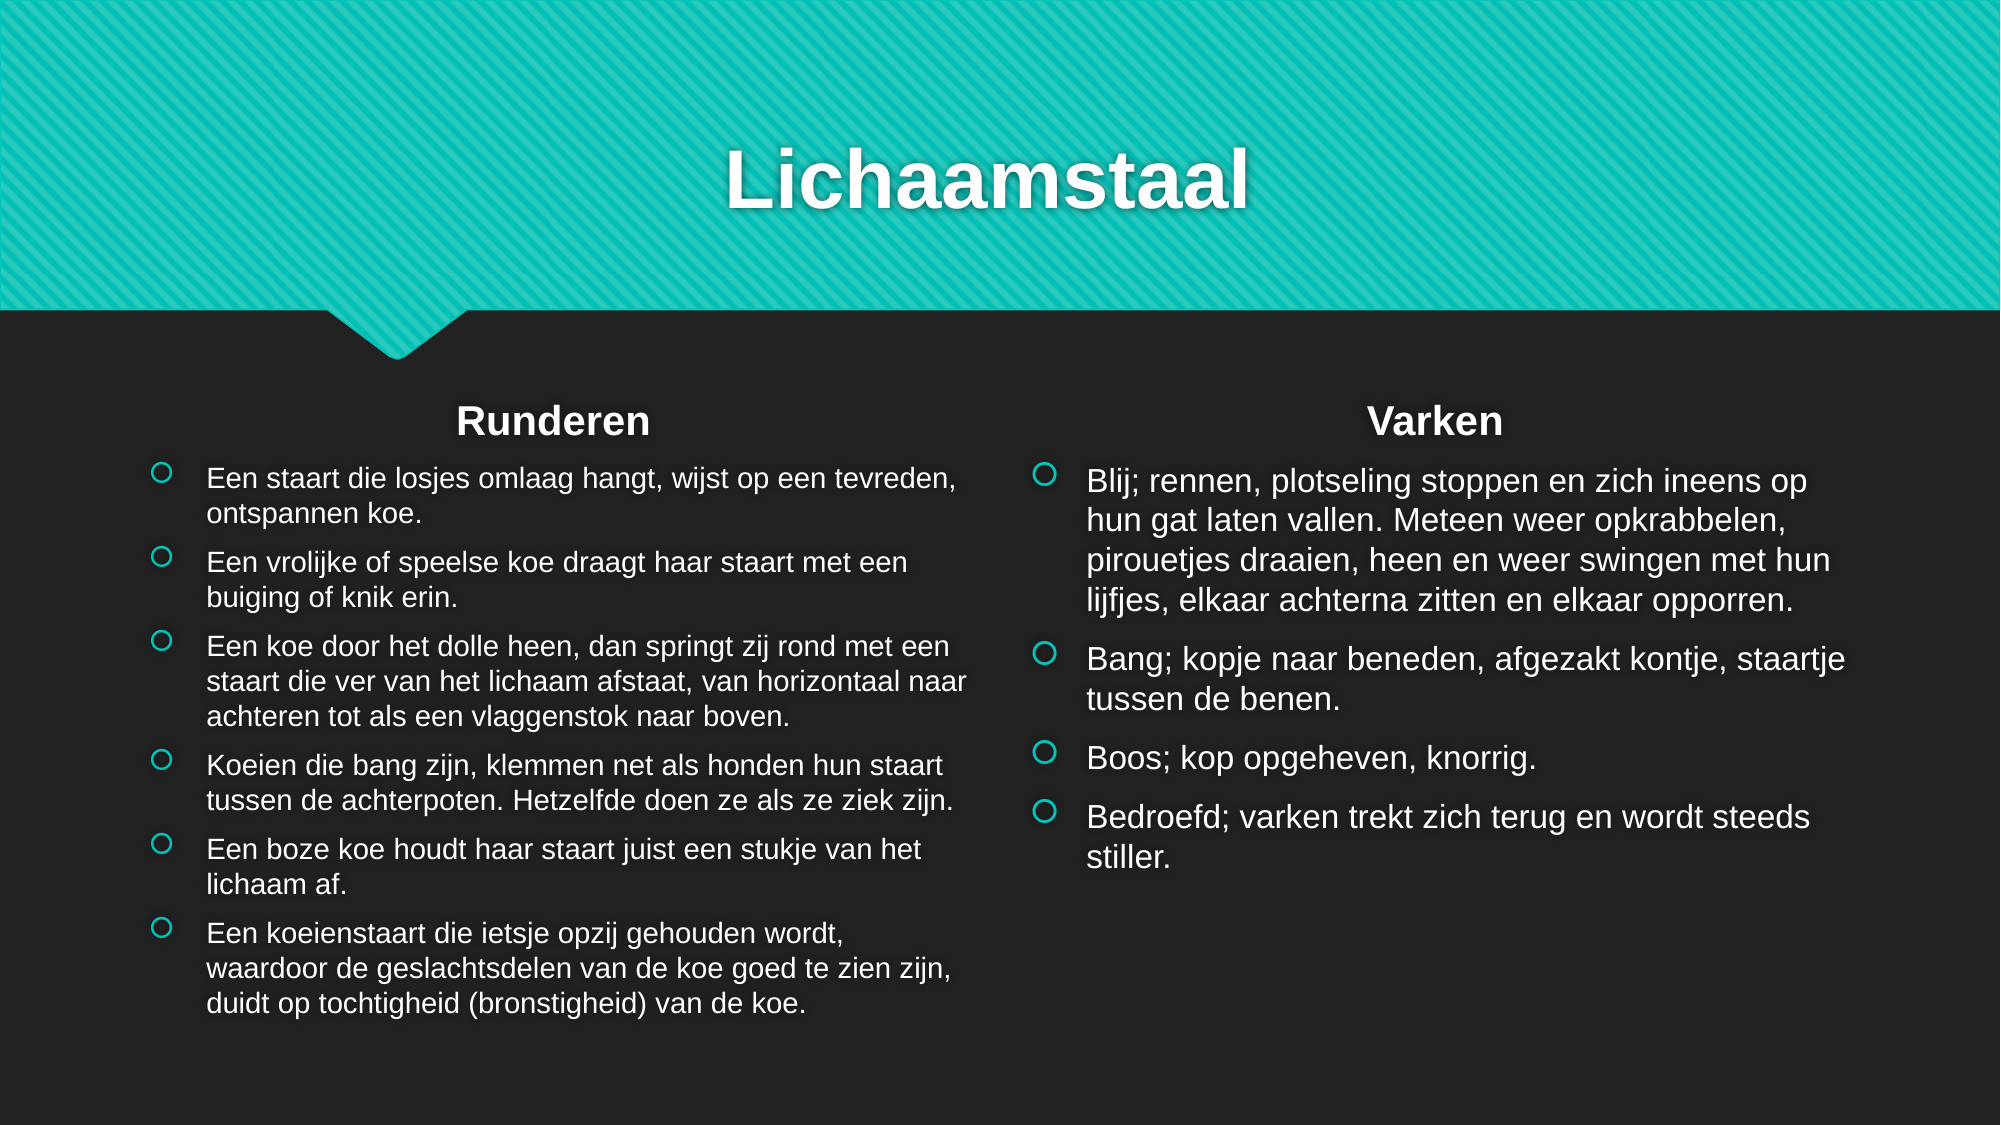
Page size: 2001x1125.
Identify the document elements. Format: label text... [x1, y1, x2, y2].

list Een staart die losjes omlaag hangt, wijst op een tevreden, ontspannen koe. Een vrolijke of speelse koe draagt haar staart met een buiging of knik erin. Een koe door het dolle heen, dan springt zij rond met een staart die ver van het lichaam afstaat, van horizontaal naar achteren tot als een vlaggenstok naar boven. Koeien die bang zijn, klemmen net als honden hun staart tussen de achterpoten. Hetzelfde doen ze als ze ziek zijn. Een boze koe houdt haar staart juist een stukje van het lichaam af. Een koeienstaart die ietsje opzij gehouden wordt, waardoor de geslachtsdelen van de koe goed te zien zijn, duidt op tochtigheid (bronstigheid) van de koe. [133, 451, 985, 1042]
list Blij; rennen, plotseling stoppen en zich ineens op hun gat laten vallen. Meteen weer opkrabbelen, pirouetjes draaien, heen en weer swingen met hun lijfjes, elkaar achterna zitten en elkaar opporren. Bang; kopje naar beneden, afgezakt kontje, staartje tussen de benen. Boos; kop opgeheven, knorrig. Bedroefd; varken trekt zich terug en wordt steeds stiller. [1014, 451, 1868, 962]
list Varken [1014, 356, 1868, 445]
list Runderen [133, 356, 985, 445]
title Lichaamstaal [132, 73, 1868, 233]
